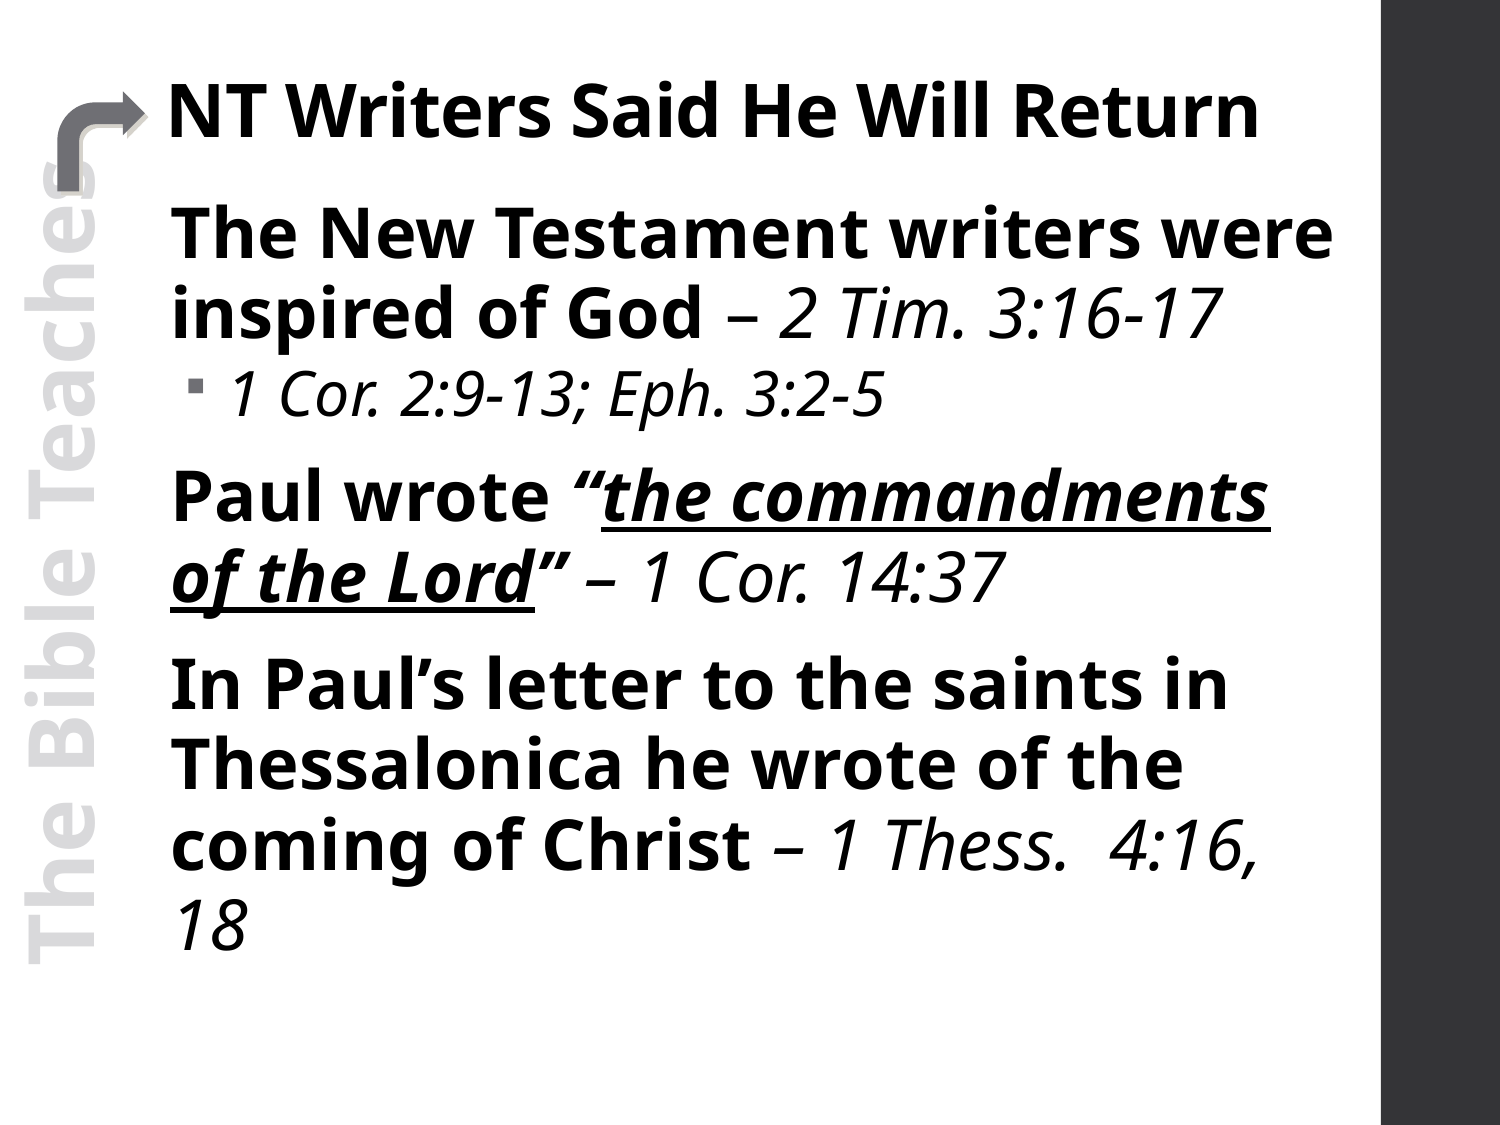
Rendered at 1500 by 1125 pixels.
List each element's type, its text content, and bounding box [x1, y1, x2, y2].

list The New Testament writers were inspired of God – 2 Tim. 3:16-17 1 Cor. 2:9-13; Eph. 3:2-5 Paul wrote “the commandments of the Lord” – 1 Cor. 14:37 In Paul’s letter to the saints in Thessalonica he wrote of the coming of Christ – 1 Thess. 4:16, 18 [155, 186, 1372, 1014]
title NT Writers Said He Will Return [150, 39, 1372, 187]
text_box The Bible Teaches [0, 143, 121, 982]
text_box [57, 91, 145, 192]
